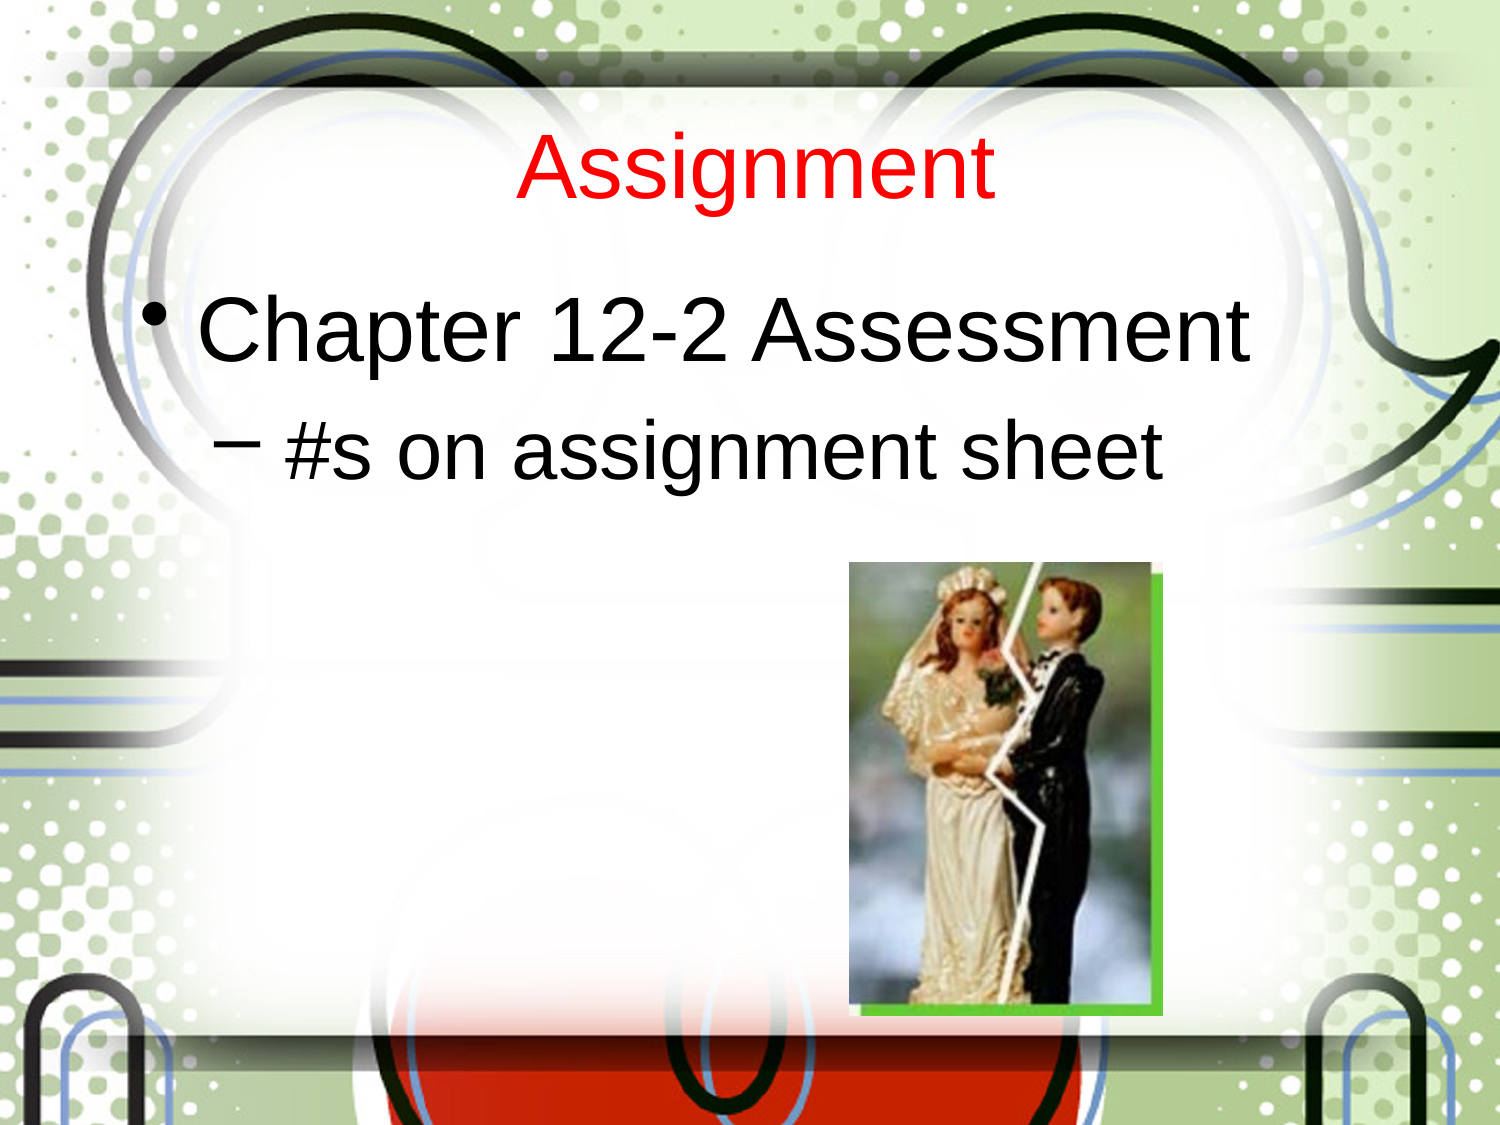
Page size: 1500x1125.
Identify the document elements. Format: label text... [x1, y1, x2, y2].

picture [0, 0, 1500, 1125]
title Assignment [125, 99, 1388, 233]
list Chapter 12-2 Assessment #s on assignment sheet [125, 262, 1388, 1005]
